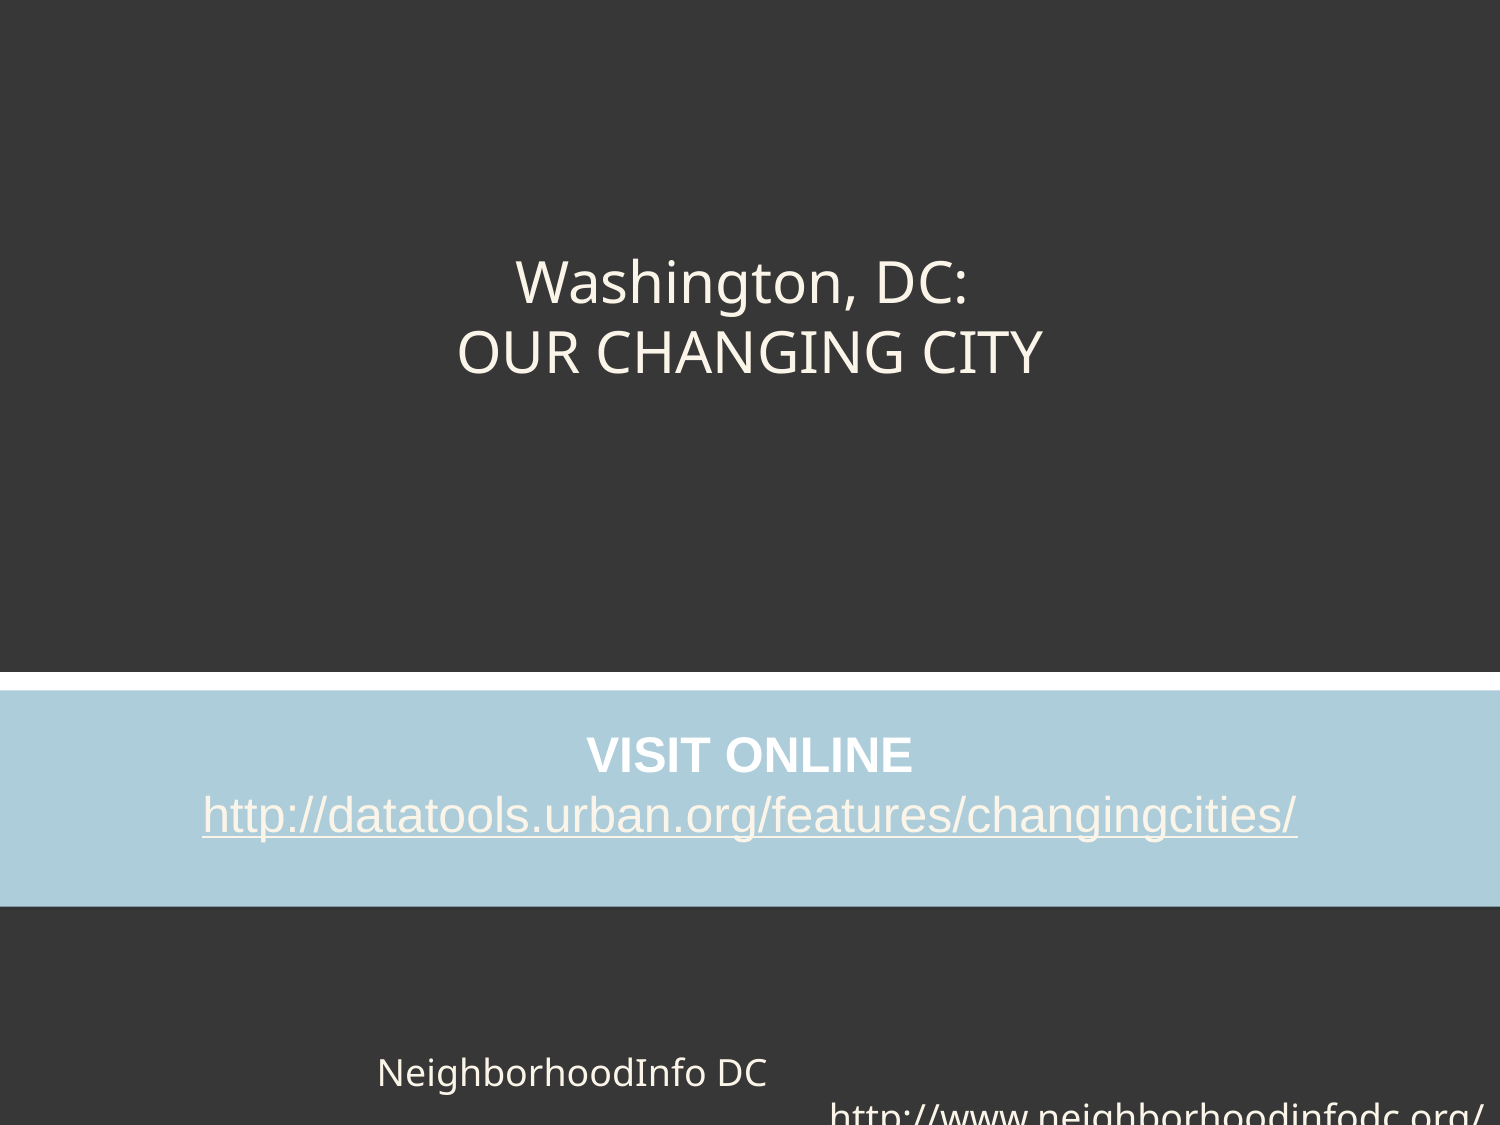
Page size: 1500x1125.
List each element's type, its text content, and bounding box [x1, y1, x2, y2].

text_box NeighborhoodInfo DC http://www.neighborhoodinfodc.org/ [0, 906, 1500, 1125]
text_box Washington, DC: OUR CHANGING CITY [0, 0, 1500, 672]
text_box Visit Online http://datatools.urban.org/features/changingcities/ [0, 690, 1500, 906]
